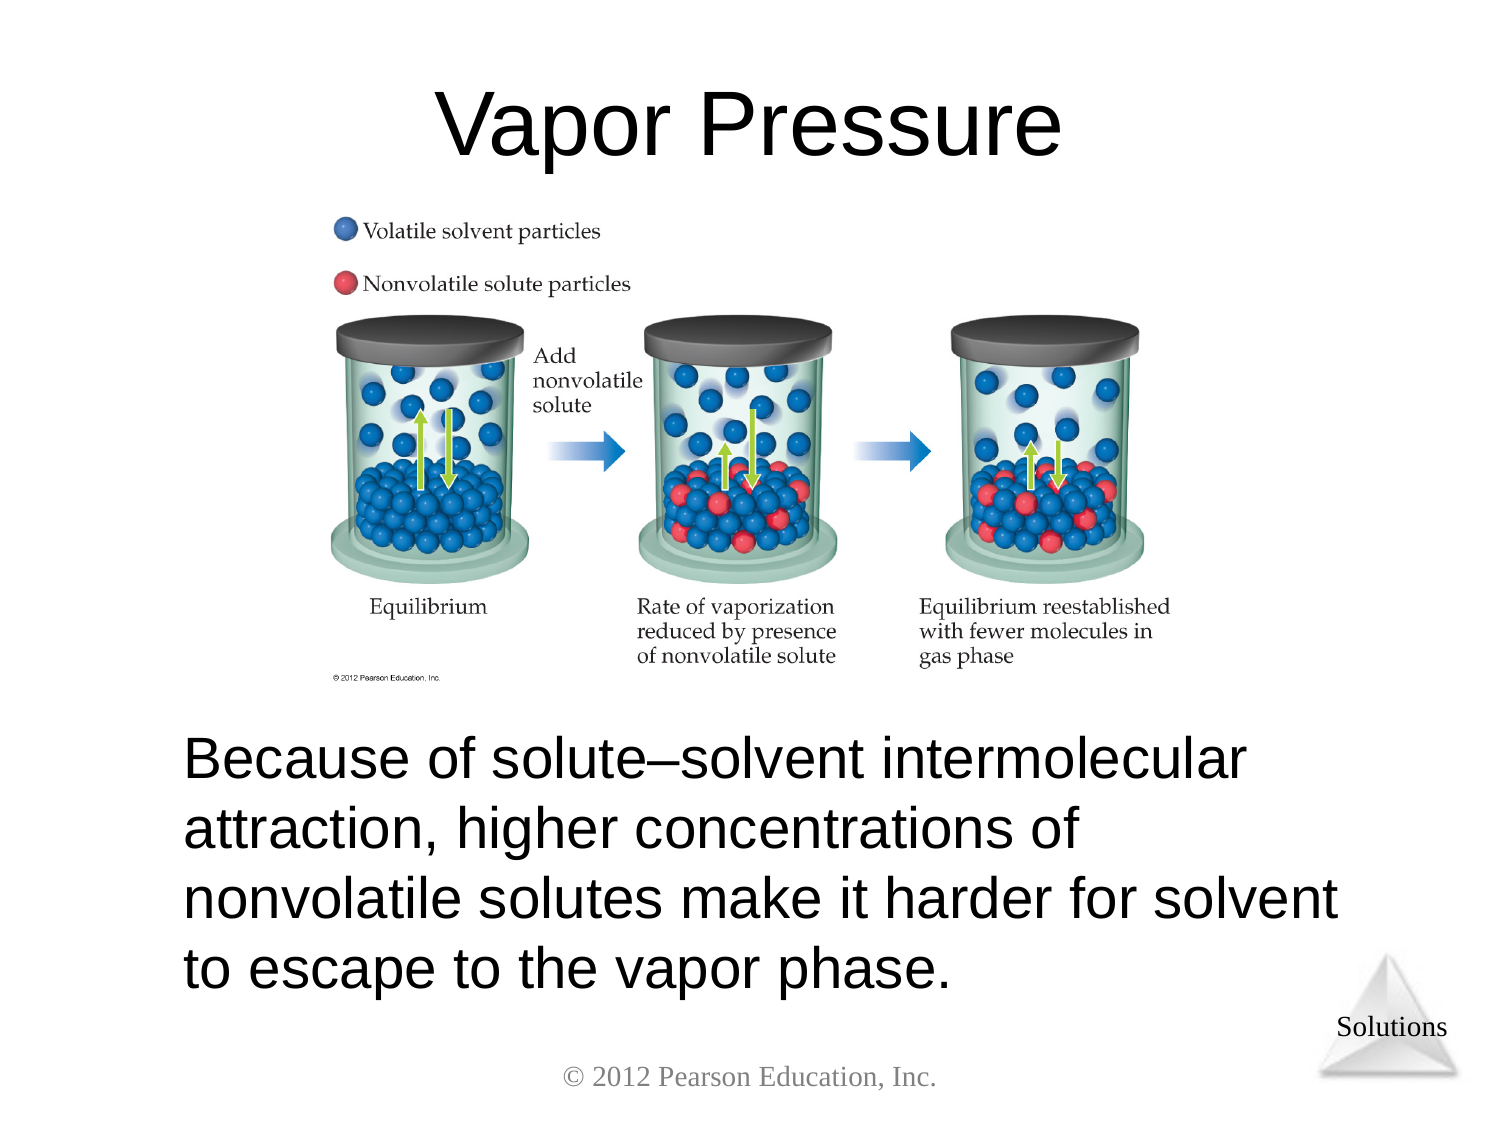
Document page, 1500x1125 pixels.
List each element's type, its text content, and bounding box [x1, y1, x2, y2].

picture [1275, 899, 1500, 1125]
title Vapor Pressure [112, 24, 1388, 208]
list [12, 210, 1488, 688]
list Because of solute–solvent intermolecular attraction, higher concentrations of nonvolatile solutes make it harder for solvent to escape to the vapor phase. [112, 712, 1388, 1038]
text_box © 2012 Pearson Education, Inc. [362, 1024, 1138, 1100]
